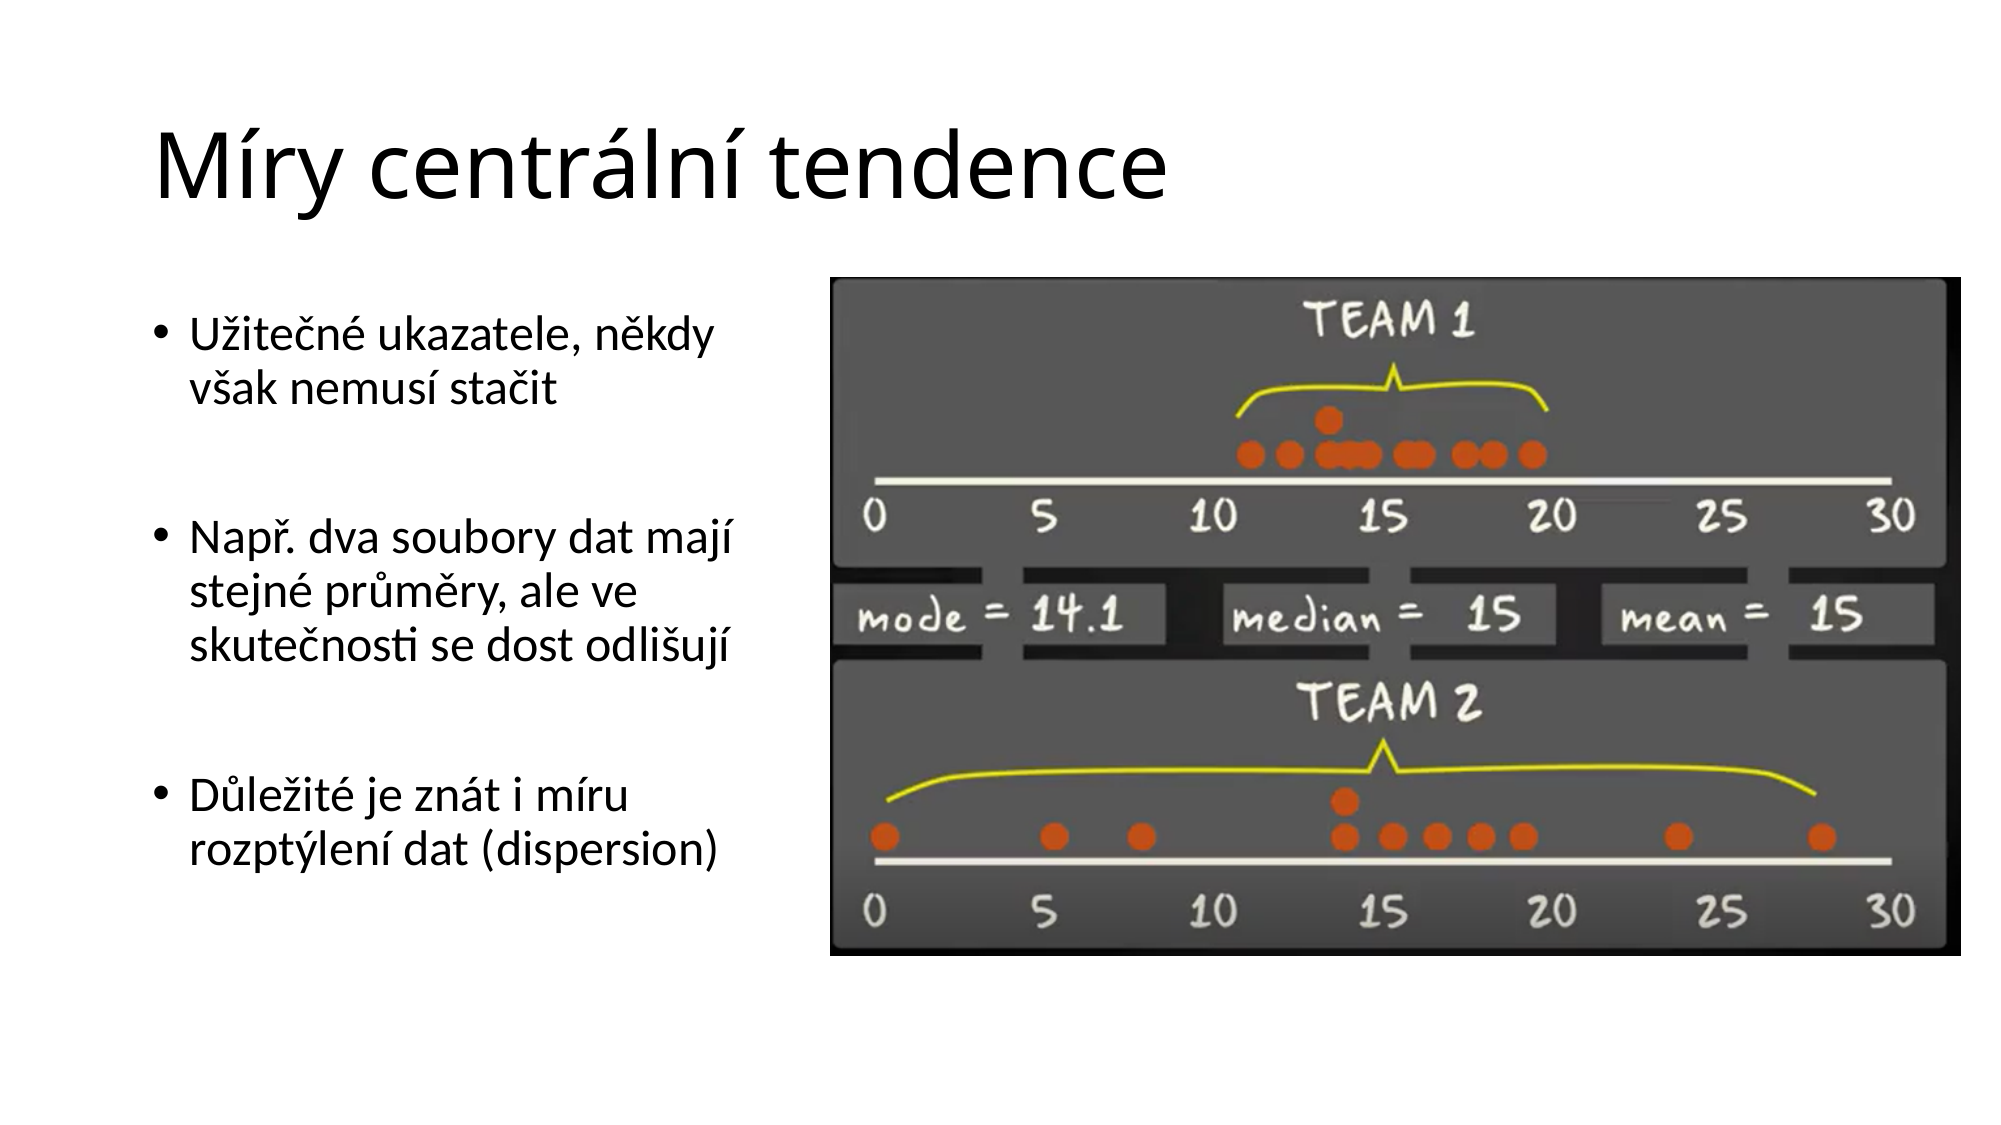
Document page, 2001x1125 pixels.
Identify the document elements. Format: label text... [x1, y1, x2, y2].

list Užitečné ukazatele, někdy však nemusí stačit Např. dva soubory dat mají stejné průměry, ale ve skutečnosti se dost odlišují Důležité je znát i míru rozptýlení dat (dispersion) [137, 299, 814, 1014]
title Míry centrální tendence [137, 59, 1863, 278]
picture [830, 277, 1961, 956]
